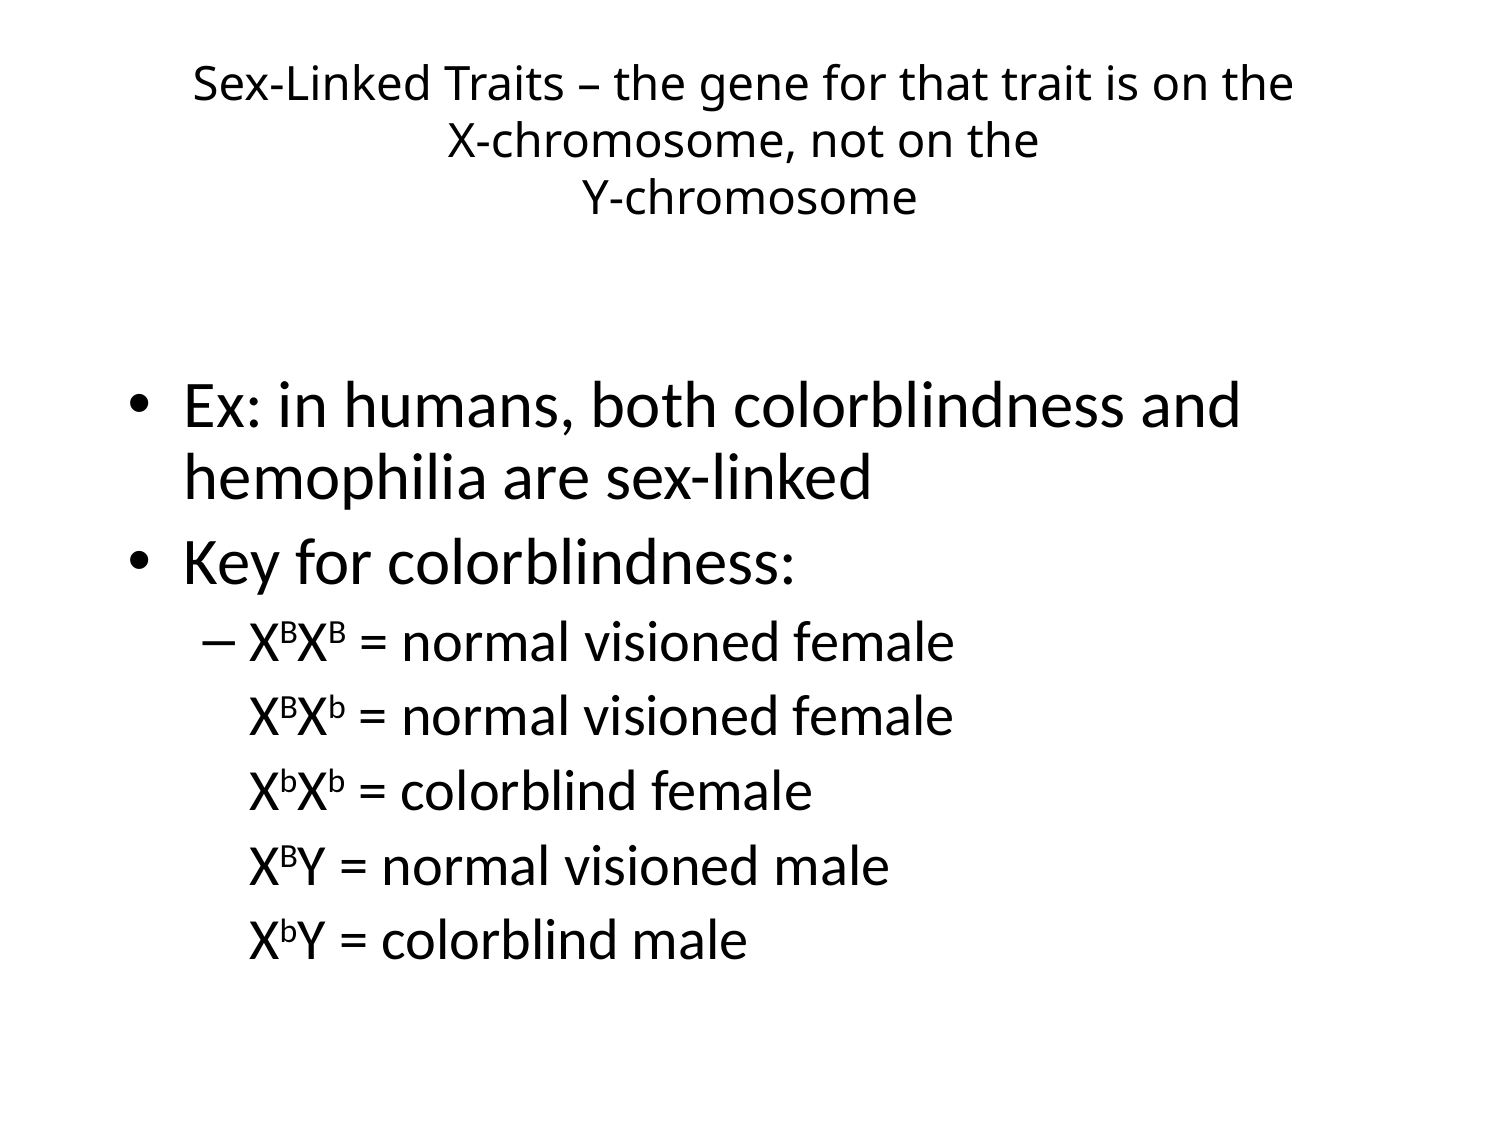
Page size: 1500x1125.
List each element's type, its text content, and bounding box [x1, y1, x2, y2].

list Ex: in humans, both colorblindness and hemophilia are sex-linked Key for colorblindness: XBXB = normal visioned female XBXb = normal visioned female XbXb = colorblind female XBY = normal visioned male XbY = colorblind male [112, 362, 1388, 1038]
title Sex-Linked Traits – the gene for that trait is on the X-chromosome, not on the Y-chromosome [75, 45, 1425, 233]
